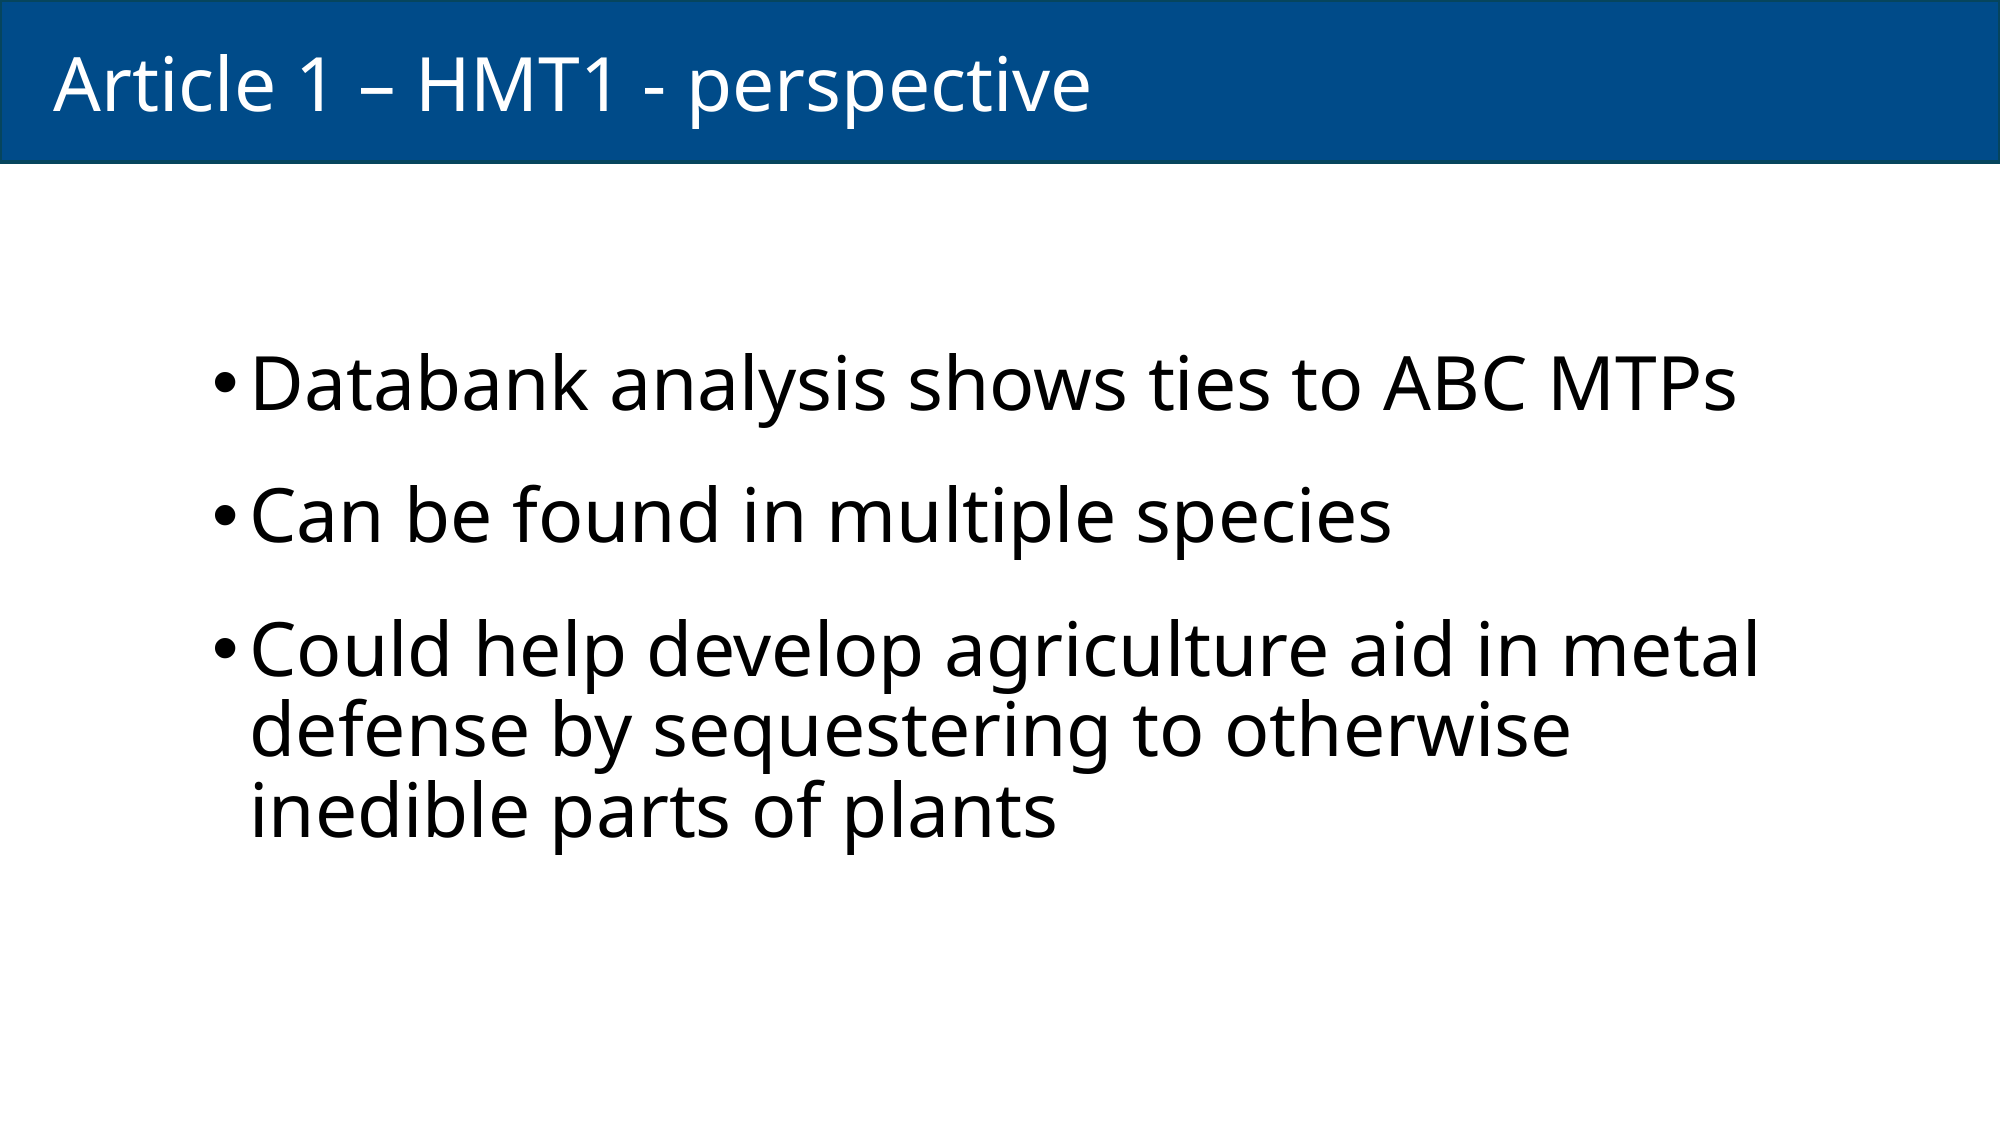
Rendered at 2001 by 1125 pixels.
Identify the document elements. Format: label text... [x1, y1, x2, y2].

list Databank analysis shows ties to ABC MTPs Can be found in multiple species Could help develop agriculture aid in metal defense by sequestering to otherwise inedible parts of plants [197, 337, 1815, 1043]
text_box Article 1 – HMT1 - perspective [0, 0, 2000, 164]
